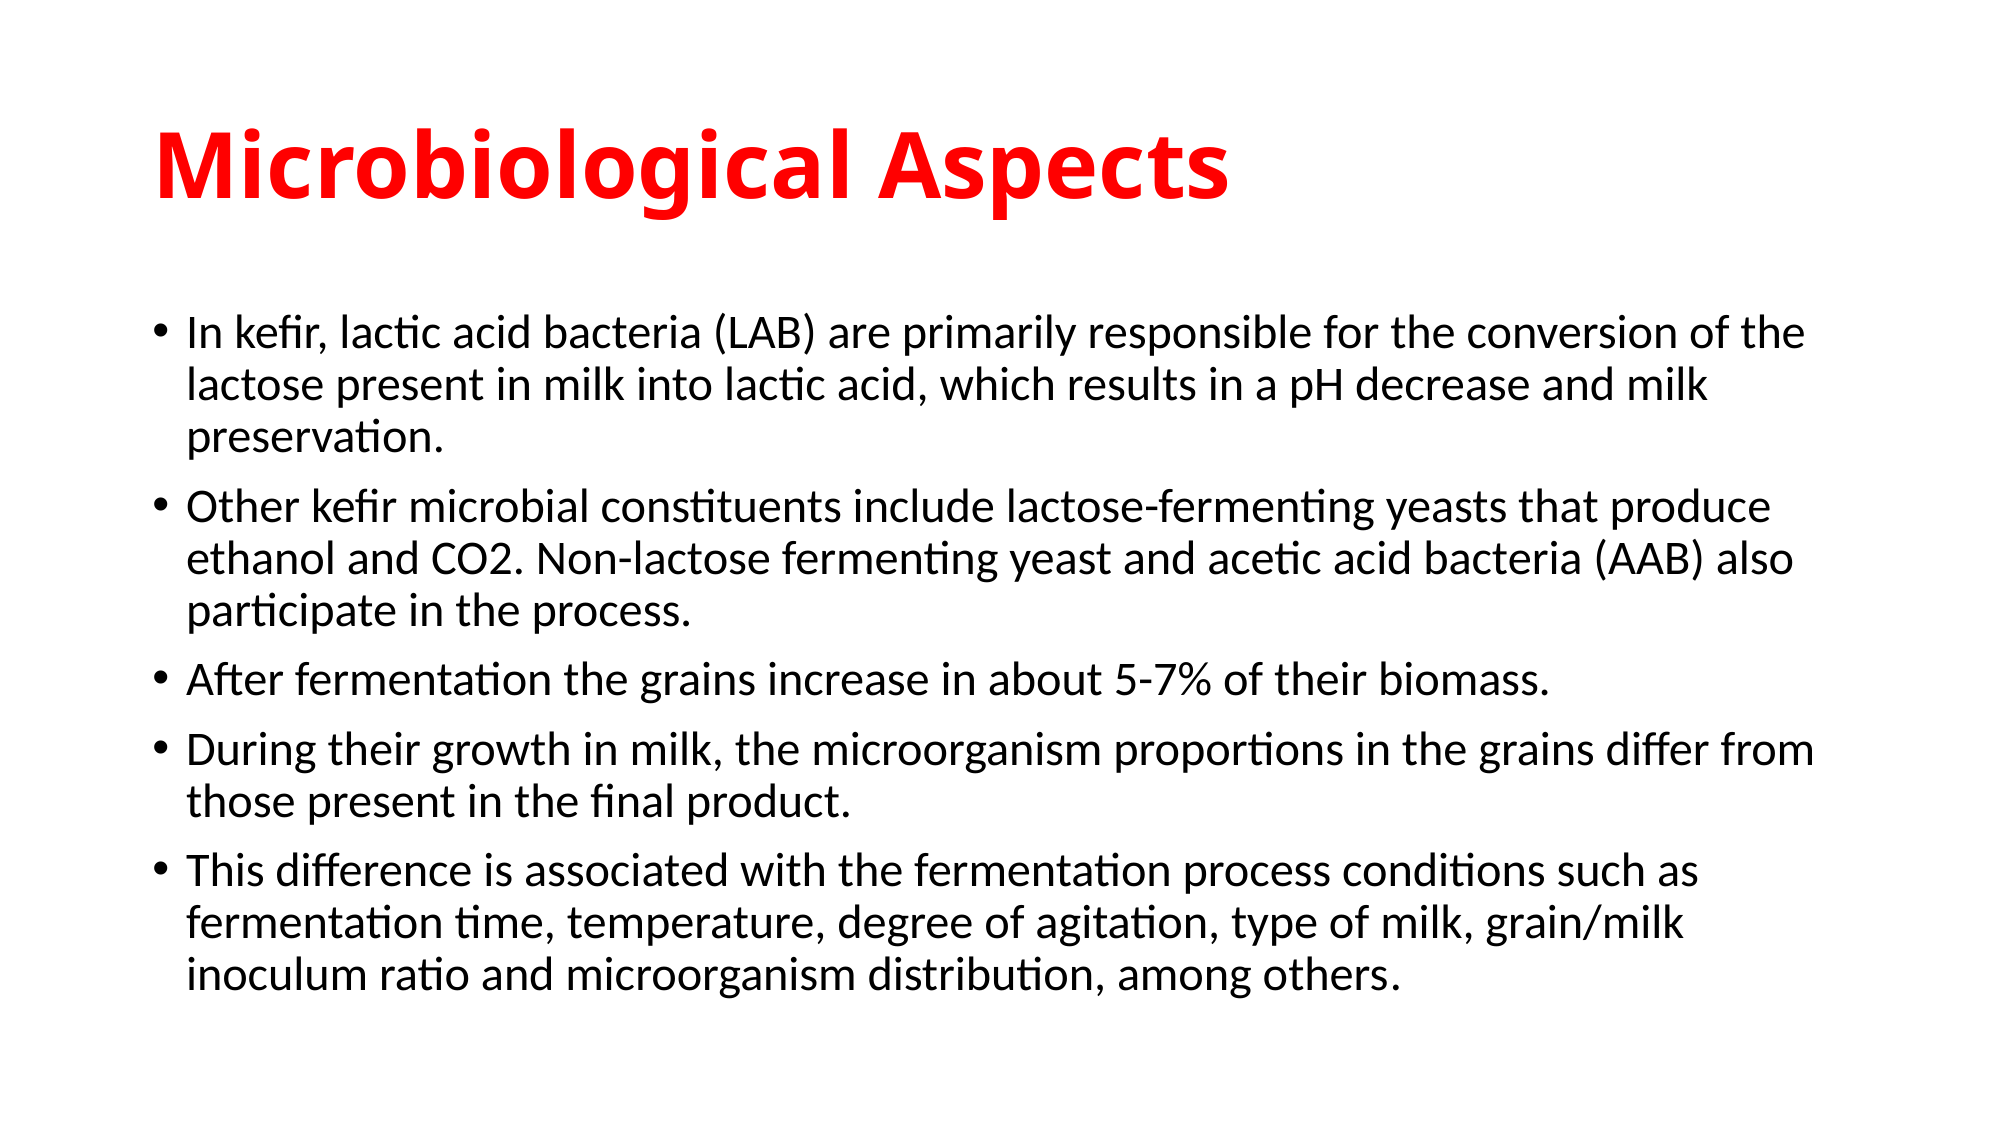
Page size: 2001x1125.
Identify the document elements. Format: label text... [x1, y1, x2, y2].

list In kefir, lactic acid bacteria (LAB) are primarily responsible for the conversion of the lactose present in milk into lactic acid, which results in a pH decrease and milk preservation. Other kefir microbial constituents include lactose-fermenting yeasts that produce ethanol and CO2. Non-lactose fermenting yeast and acetic acid bacteria (AAB) also participate in the process. After fermentation the grains increase in about 5-7% of their biomass. During their growth in milk, the microorganism proportions in the grains differ from those present in the final product. This difference is associated with the fermentation process conditions such as fermentation time, temperature, degree of agitation, type of milk, grain/milk inoculum ratio and microorganism distribution, among others. [137, 299, 1863, 1014]
title Microbiological Aspects [137, 59, 1863, 278]
